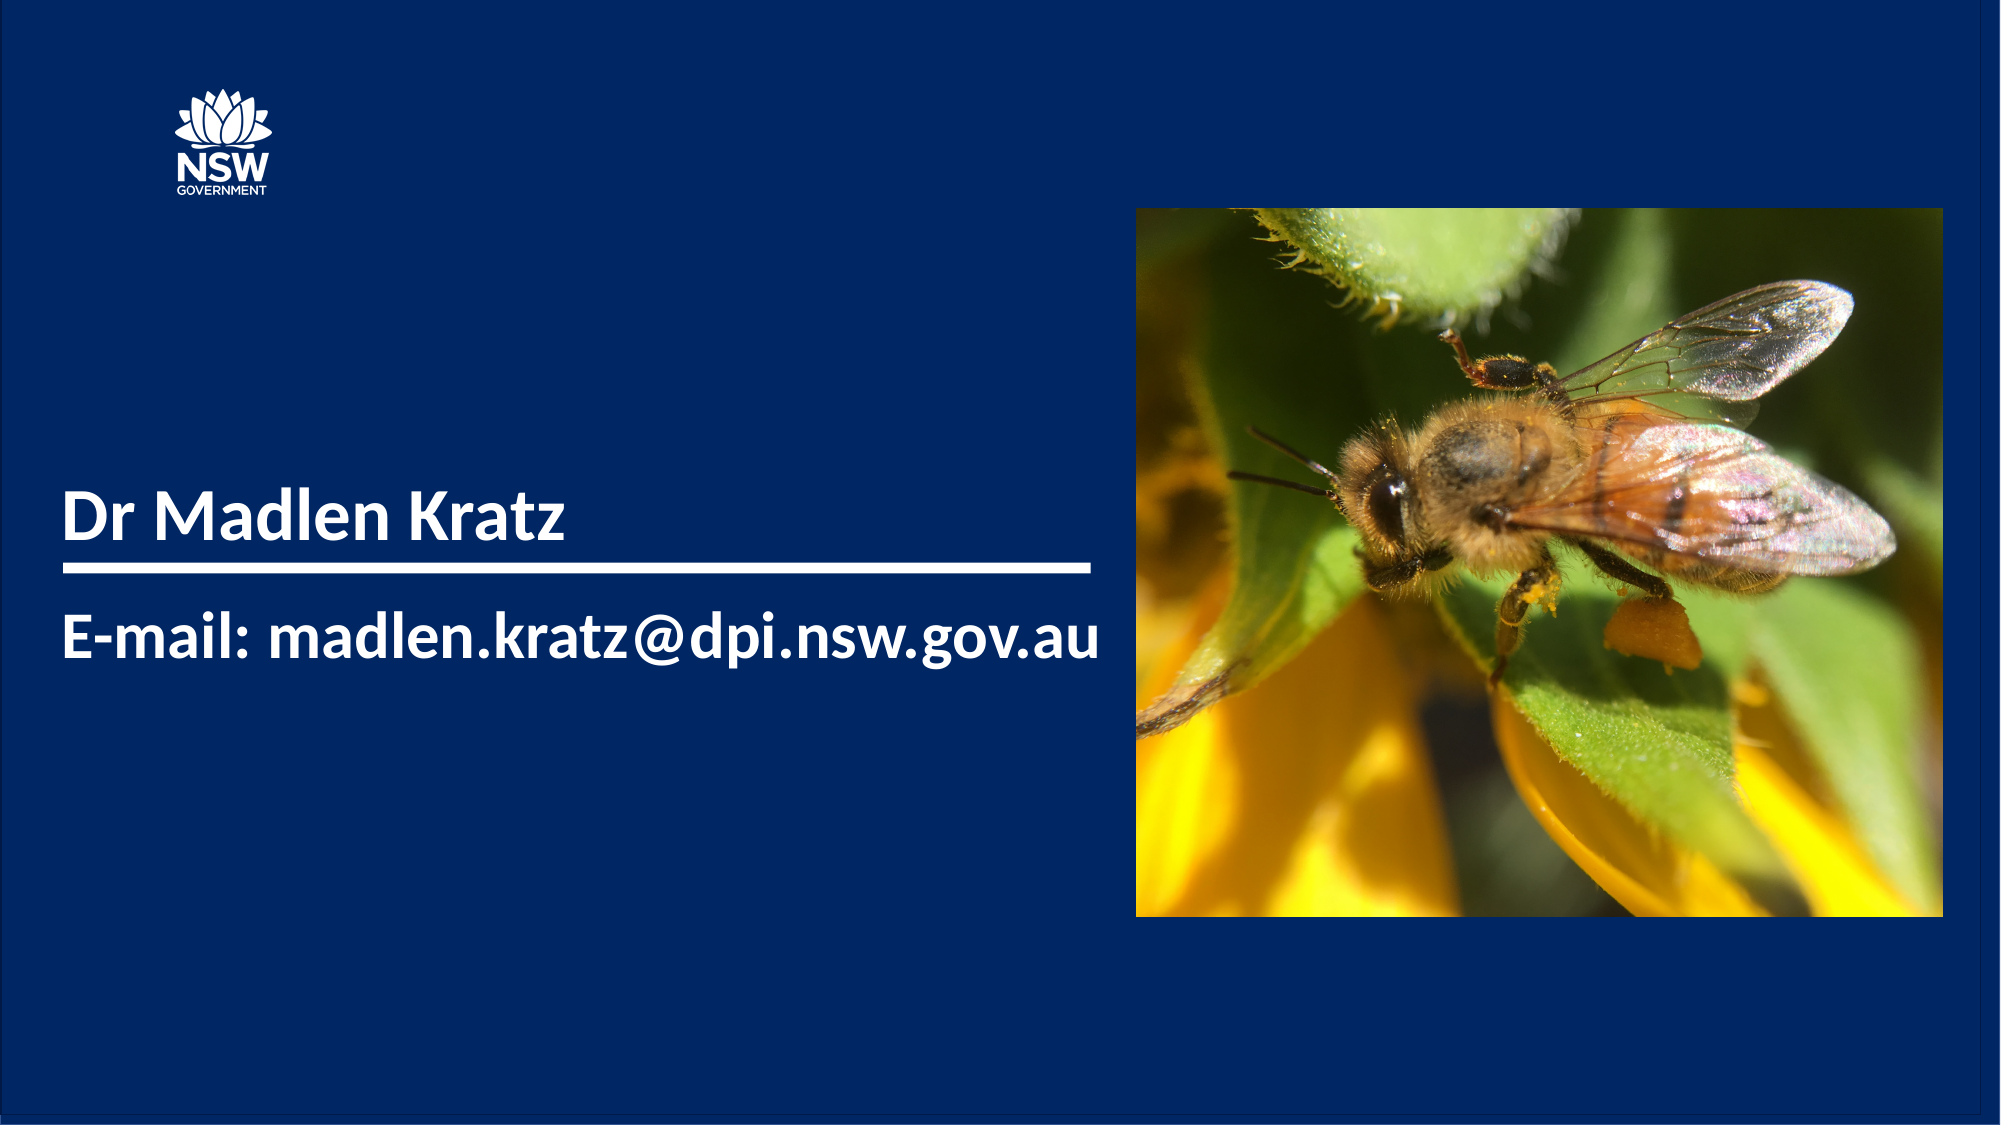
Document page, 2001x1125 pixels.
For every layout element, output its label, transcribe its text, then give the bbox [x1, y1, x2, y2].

list E-mail: madlen.kratz@dpi.nsw.gov.au [46, 593, 1136, 688]
list Dr Madlen Kratz [46, 468, 1062, 563]
picture [0, 0, 1981, 1115]
text_box [62, 561, 1092, 574]
